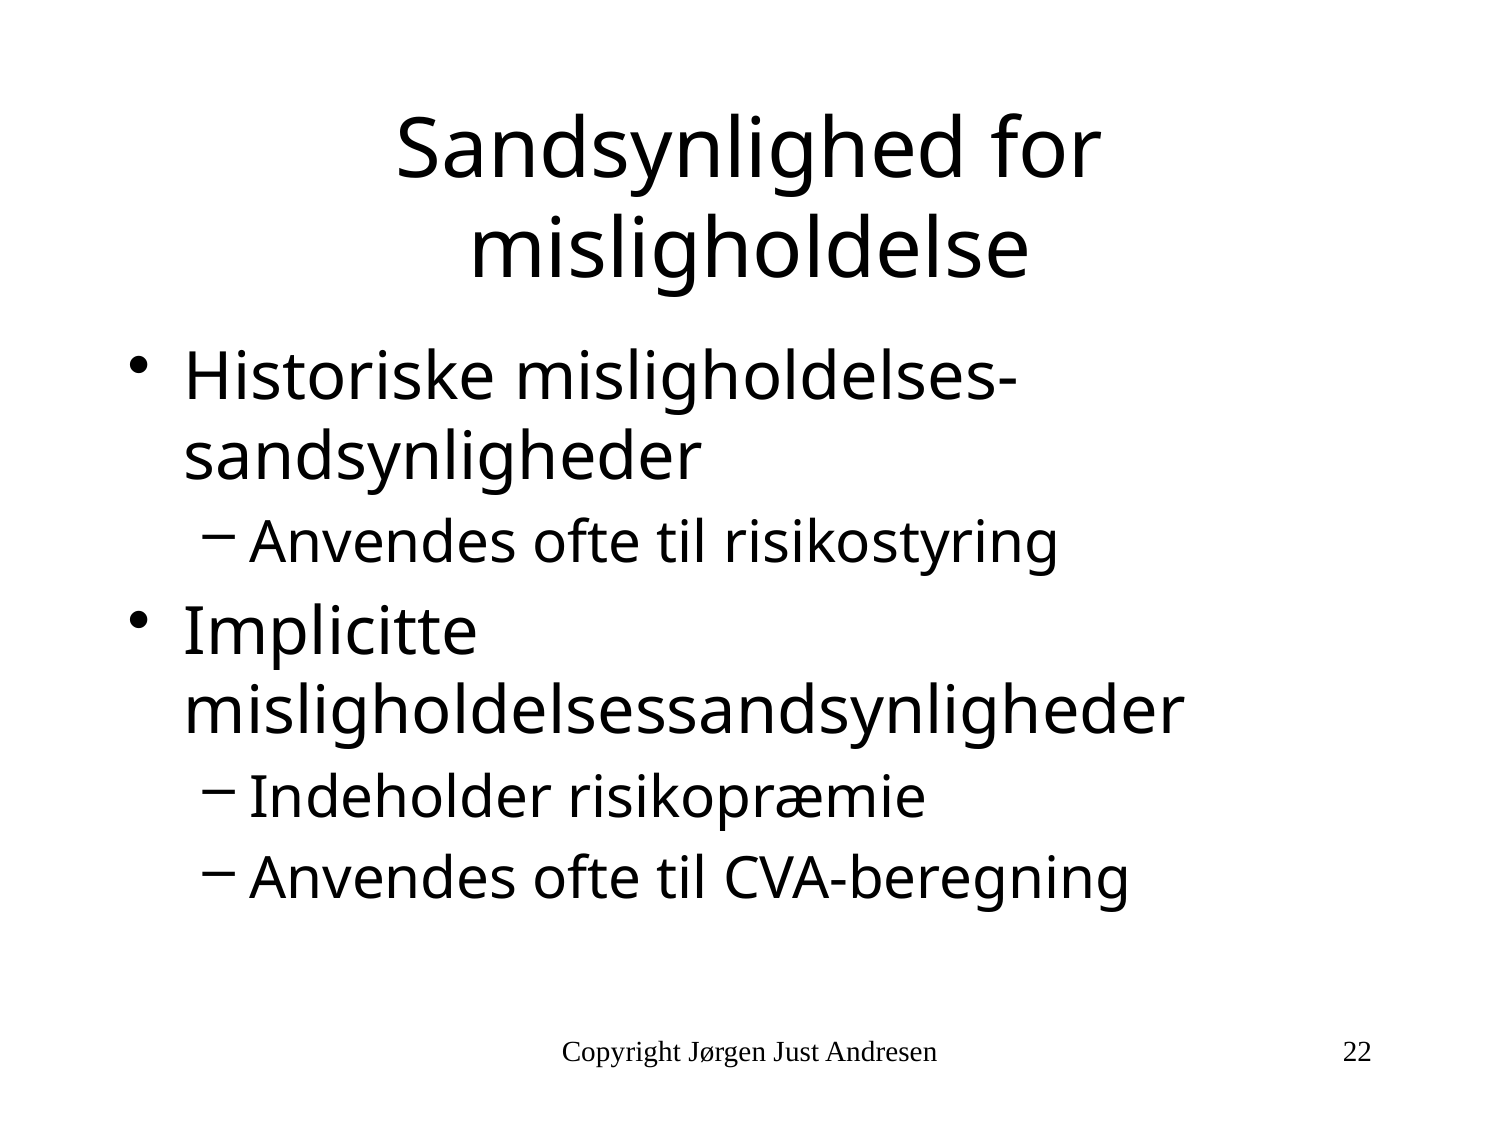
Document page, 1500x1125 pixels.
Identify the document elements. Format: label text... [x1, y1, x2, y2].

footer Copyright Jørgen Just Andresen [512, 1024, 988, 1101]
title Sandsynlighed for misligholdelse [112, 99, 1388, 288]
list Historiske misligholdelses-sandsynligheder Anvendes ofte til risikostyring Implicitte misligholdelsessandsynligheder Indeholder risikopræmie Anvendes ofte til CVA-beregning [112, 324, 1388, 1000]
slide_number 22 [1074, 1024, 1388, 1101]
